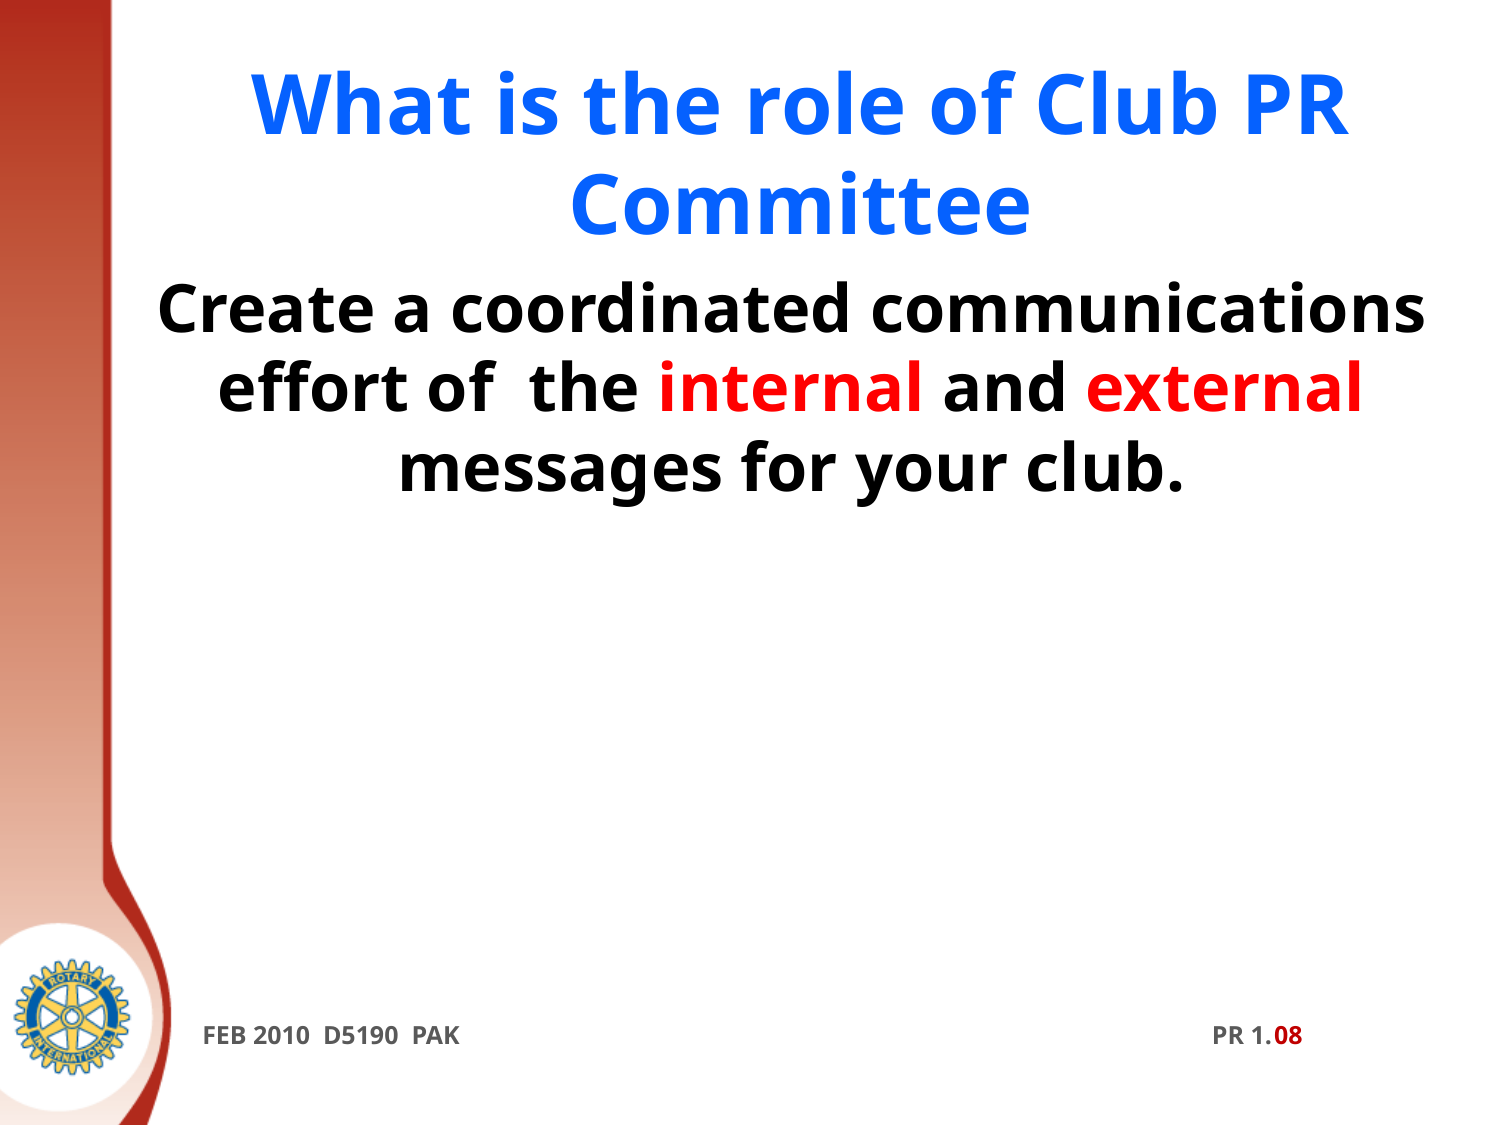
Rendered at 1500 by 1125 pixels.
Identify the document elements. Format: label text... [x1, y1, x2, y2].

title What is the role of Club PR Committee [164, 24, 1437, 257]
picture [0, 0, 1500, 1125]
list Create a coordinated communications effort of the internal and external messages for your club. [118, 257, 1465, 642]
text_box FEB 2010 D5190 PAK PR 1.08 [187, 1012, 1398, 1058]
